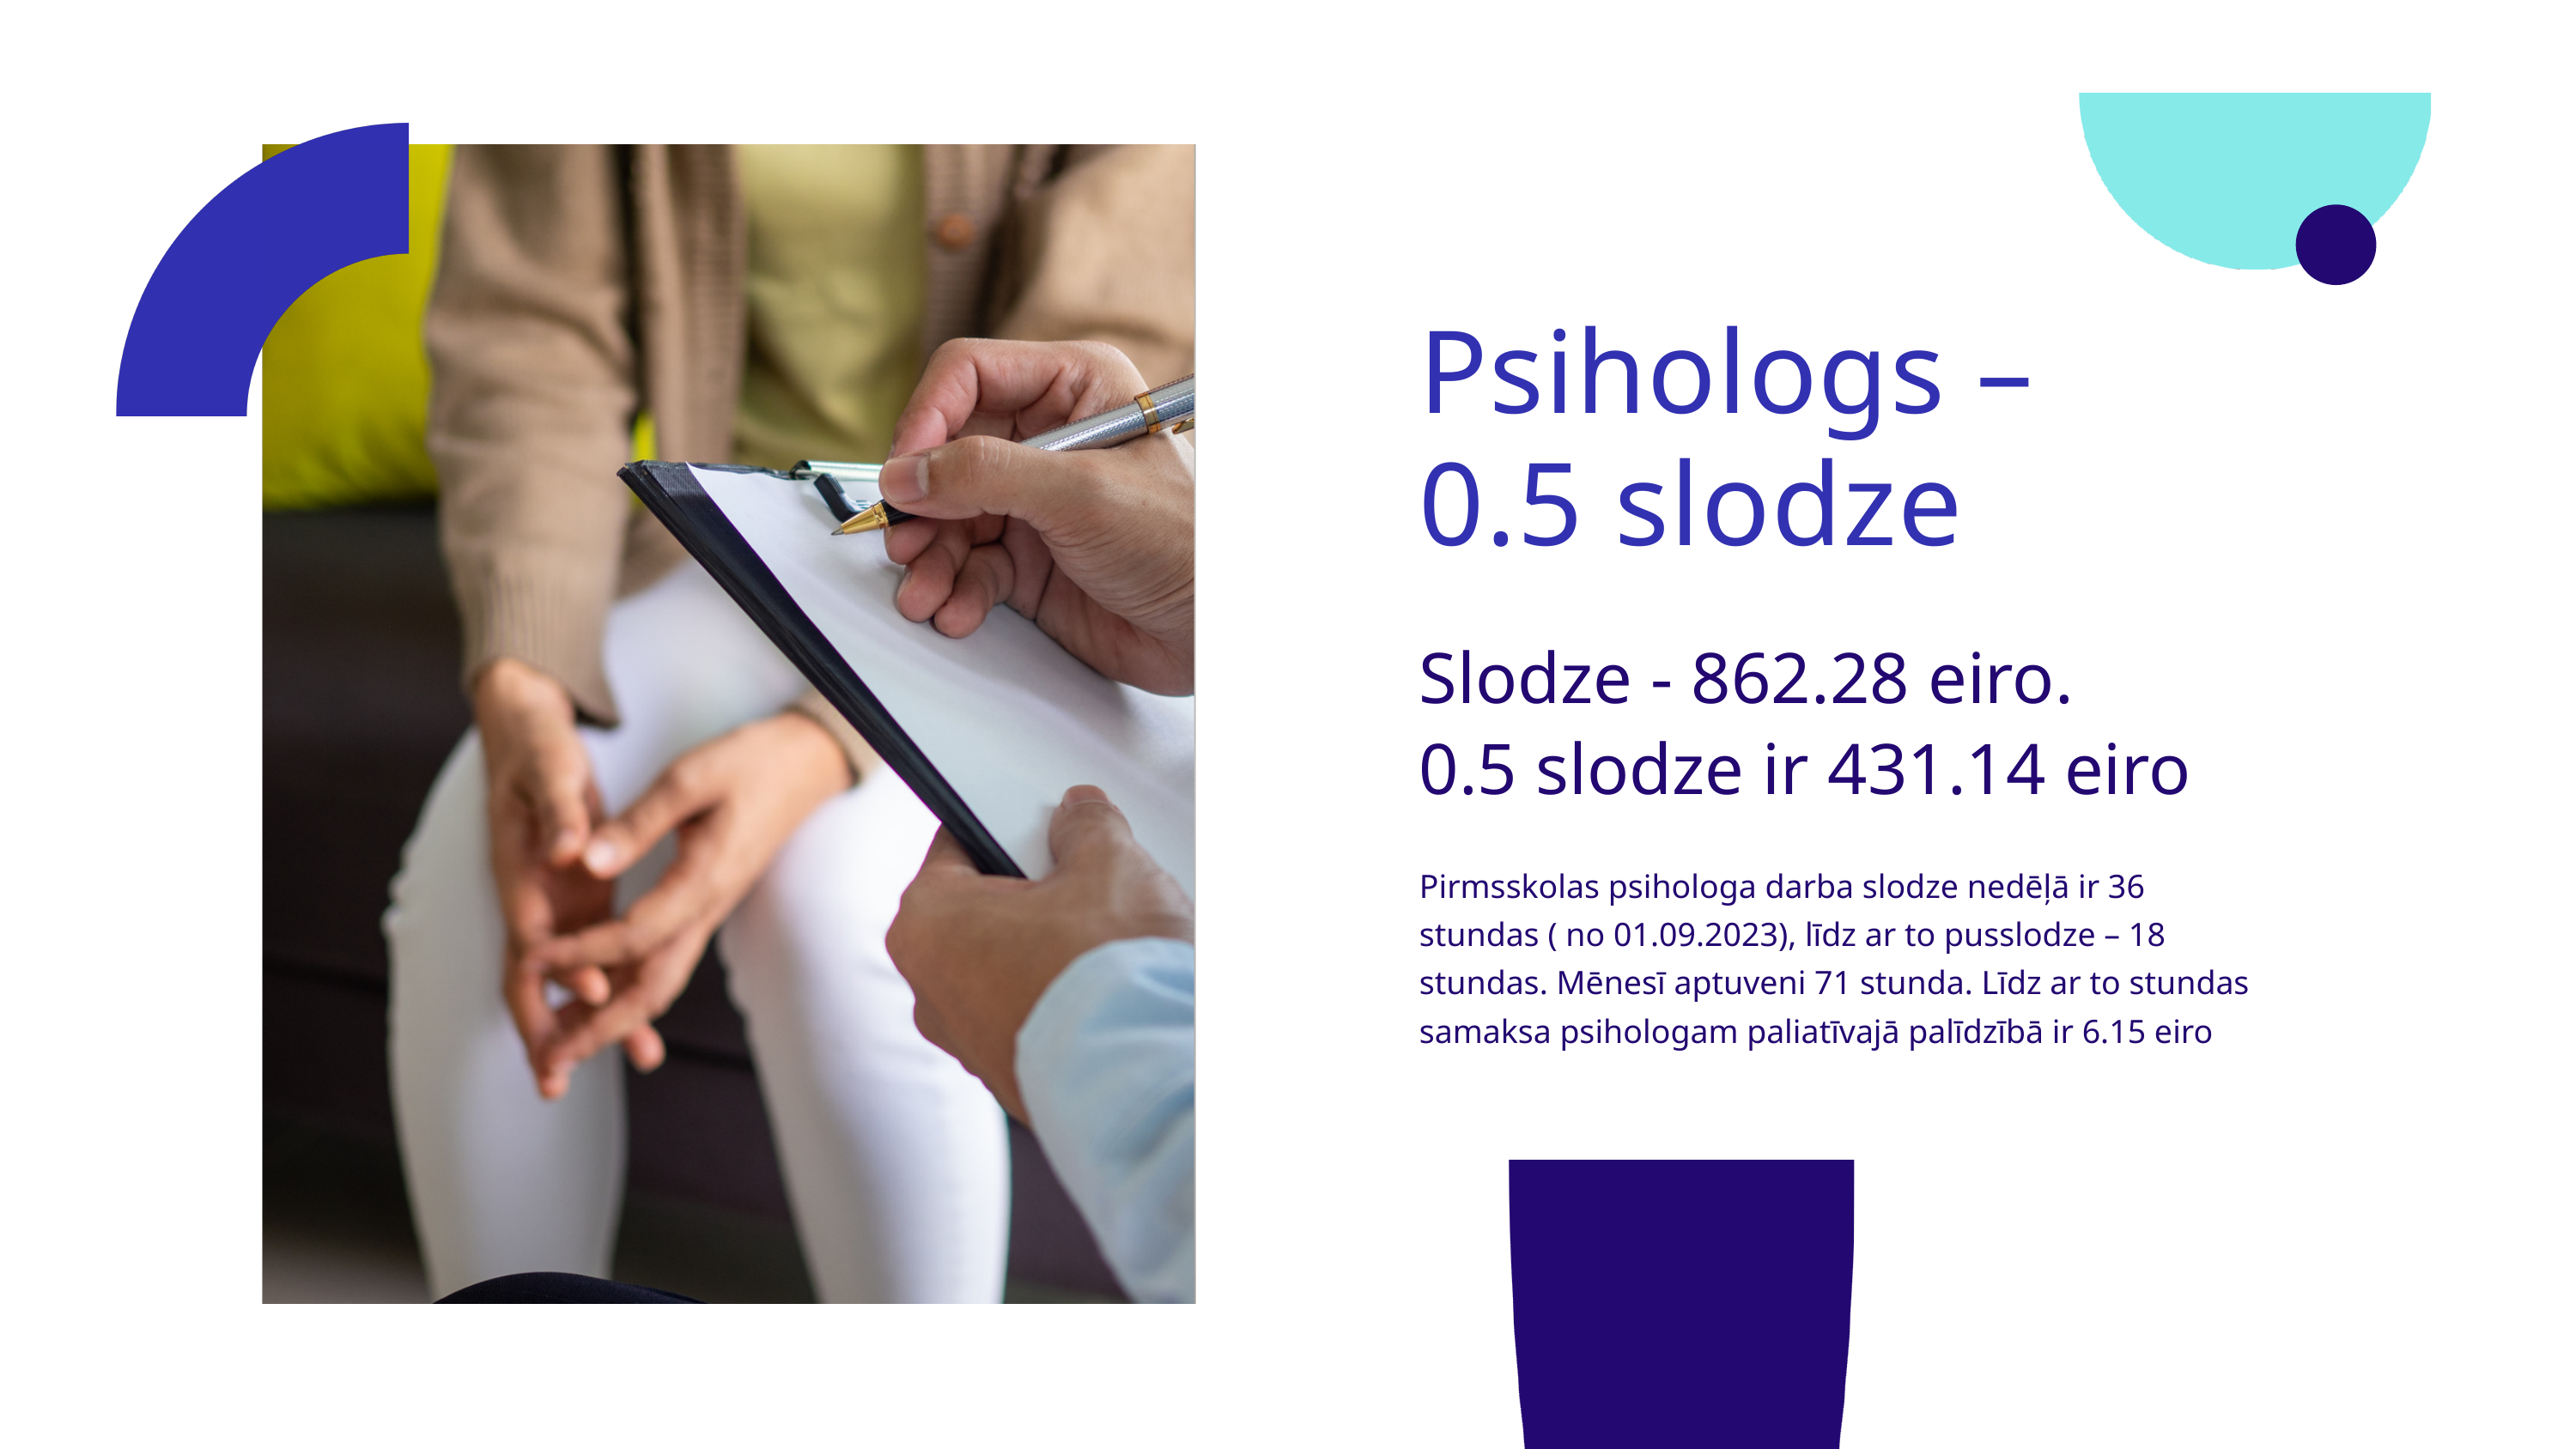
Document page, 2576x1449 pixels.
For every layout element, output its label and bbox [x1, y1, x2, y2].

text_box [262, 144, 1194, 1304]
text_box [1419, 301, 2359, 1094]
text_box [2079, 93, 2432, 270]
text_box [116, 123, 410, 416]
text_box [1509, 1160, 1855, 1449]
text_box [2295, 204, 2377, 286]
